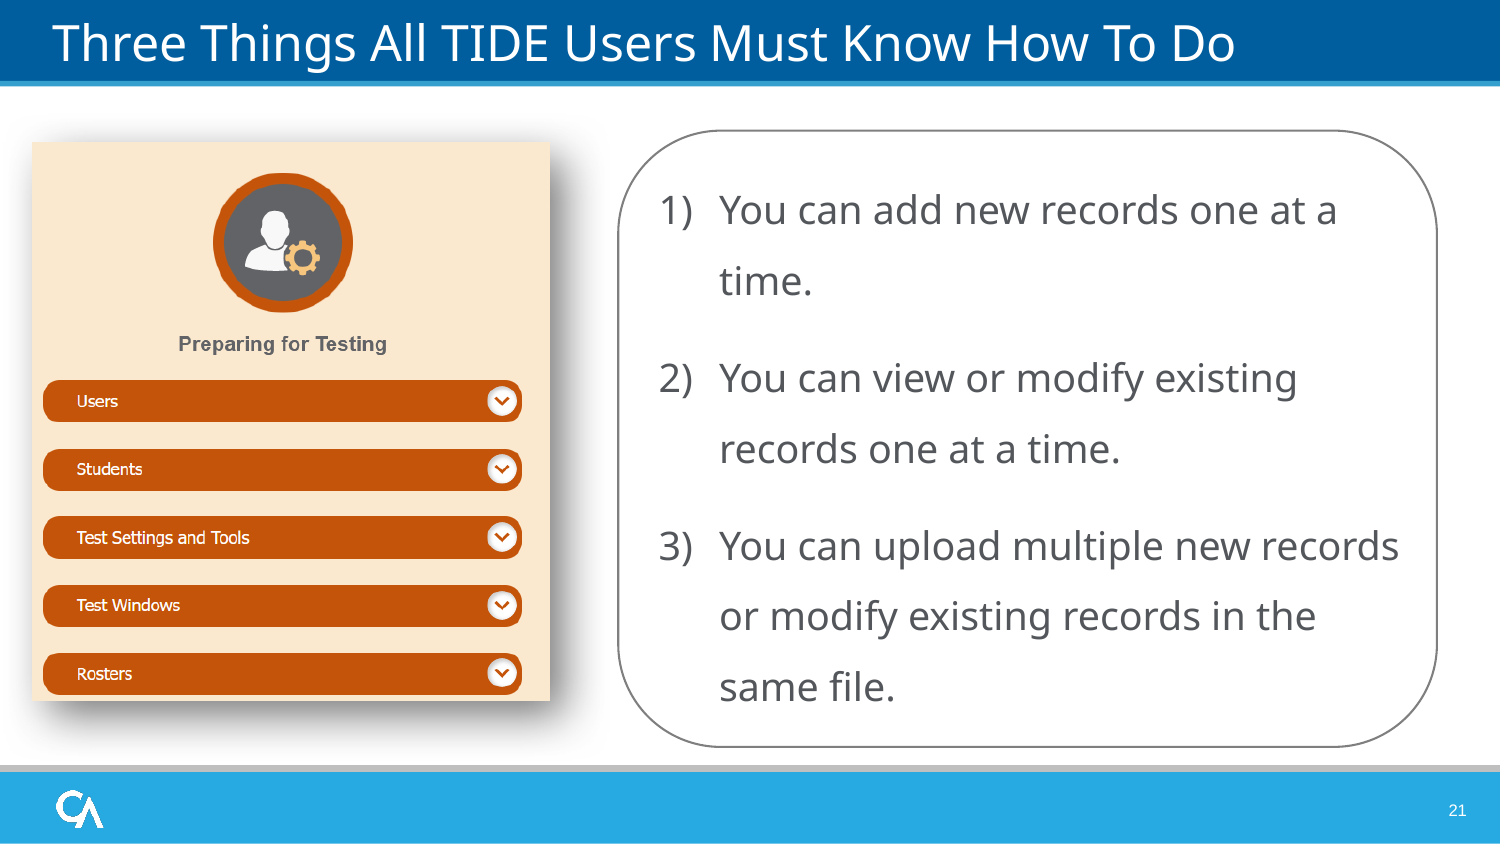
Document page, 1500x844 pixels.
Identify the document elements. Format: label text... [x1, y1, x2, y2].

text_box [618, 130, 1437, 747]
slide_number 21 [1391, 792, 1479, 828]
title Three Things All TIDE Users Must Know How To Do [52, 8, 1408, 72]
list You can add new records one at a time. You can view or modify existing records one at a time. You can upload multiple new records or modify existing records in the same file. [658, 161, 1408, 710]
picture [32, 142, 550, 701]
picture [56, 790, 104, 828]
